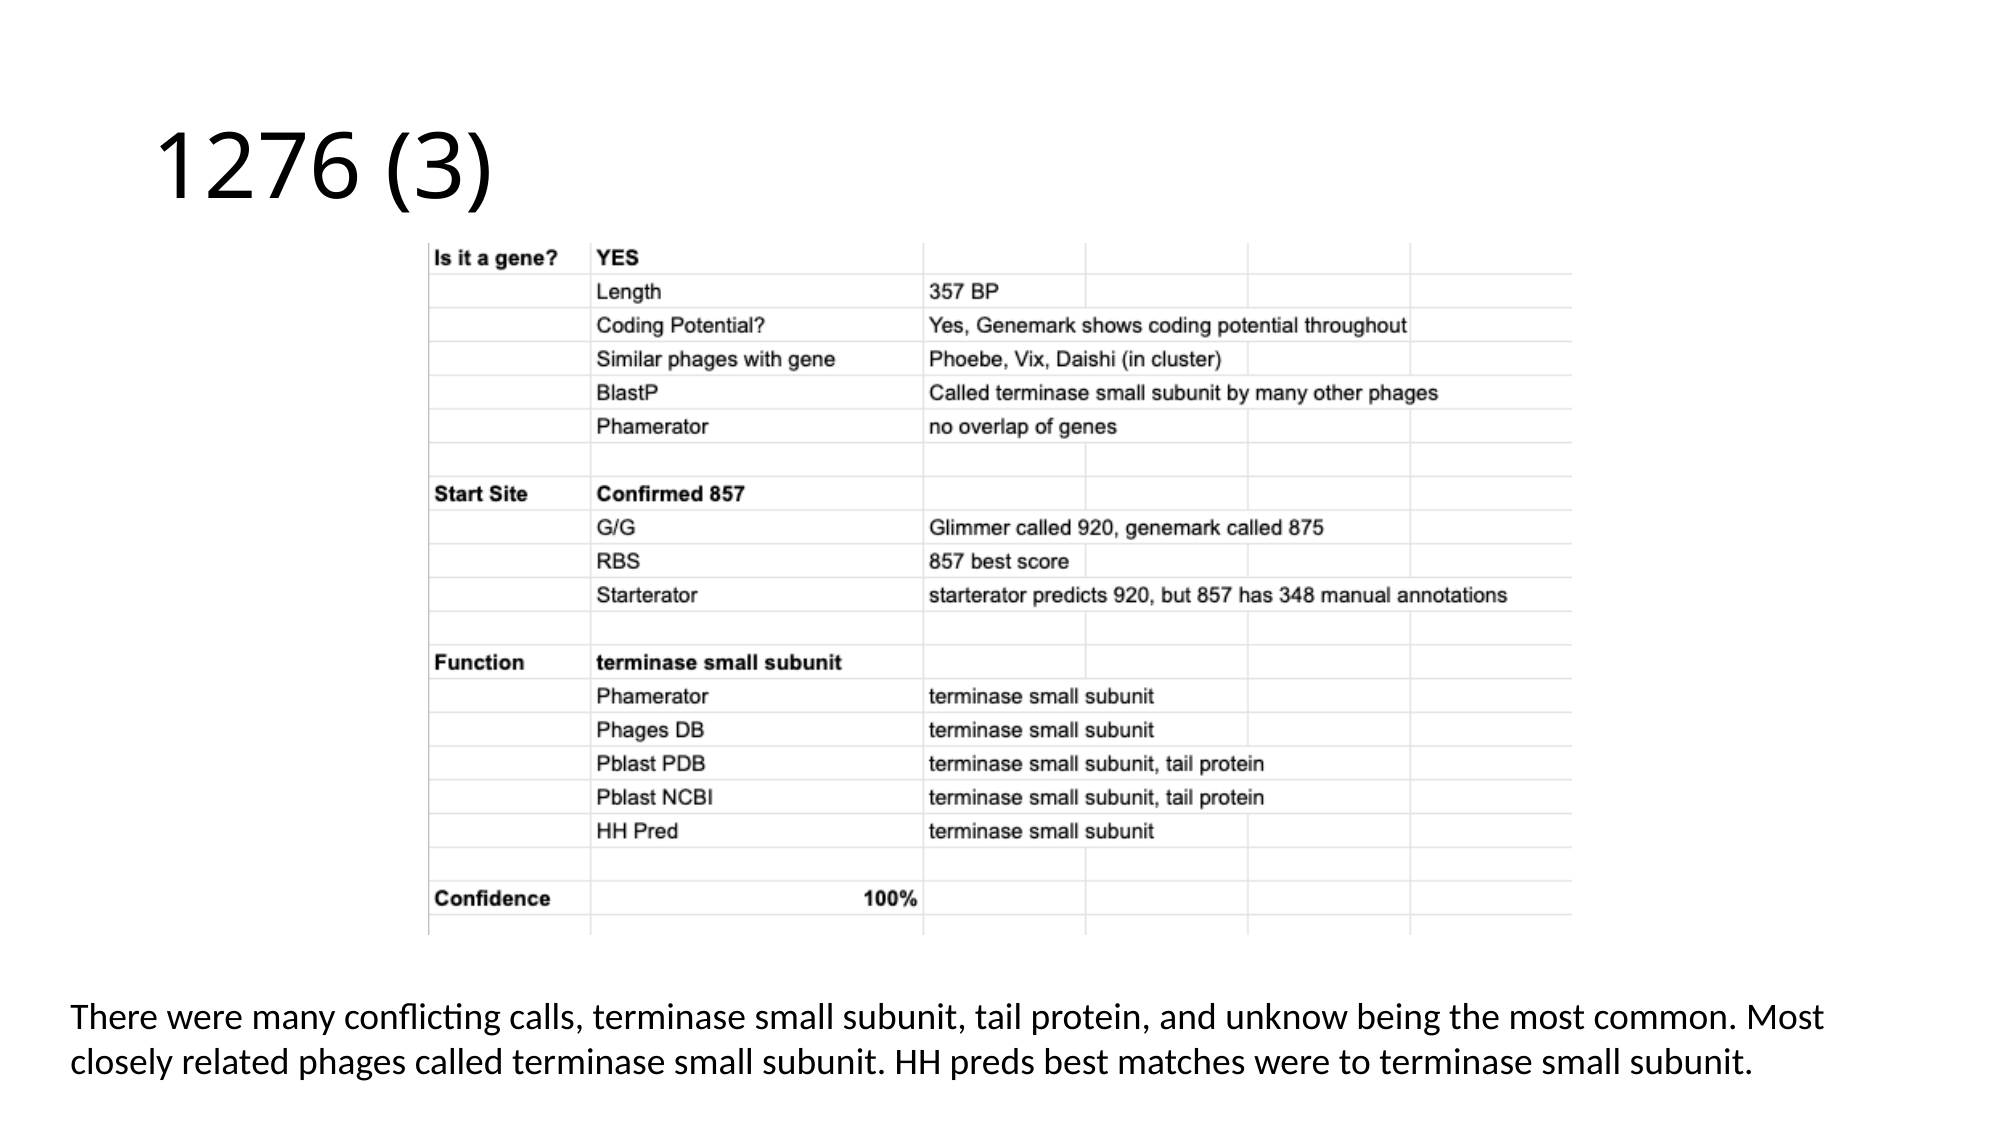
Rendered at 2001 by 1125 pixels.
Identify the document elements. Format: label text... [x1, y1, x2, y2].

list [427, 243, 1572, 935]
title 1276 (3) [137, 59, 1863, 278]
text_box There were many conflicting calls, terminase small subunit, tail protein, and unknow being the most common. Most closely related phages called terminase small subunit. HH preds best matches were to terminase small subunit. [55, 985, 1945, 1090]
